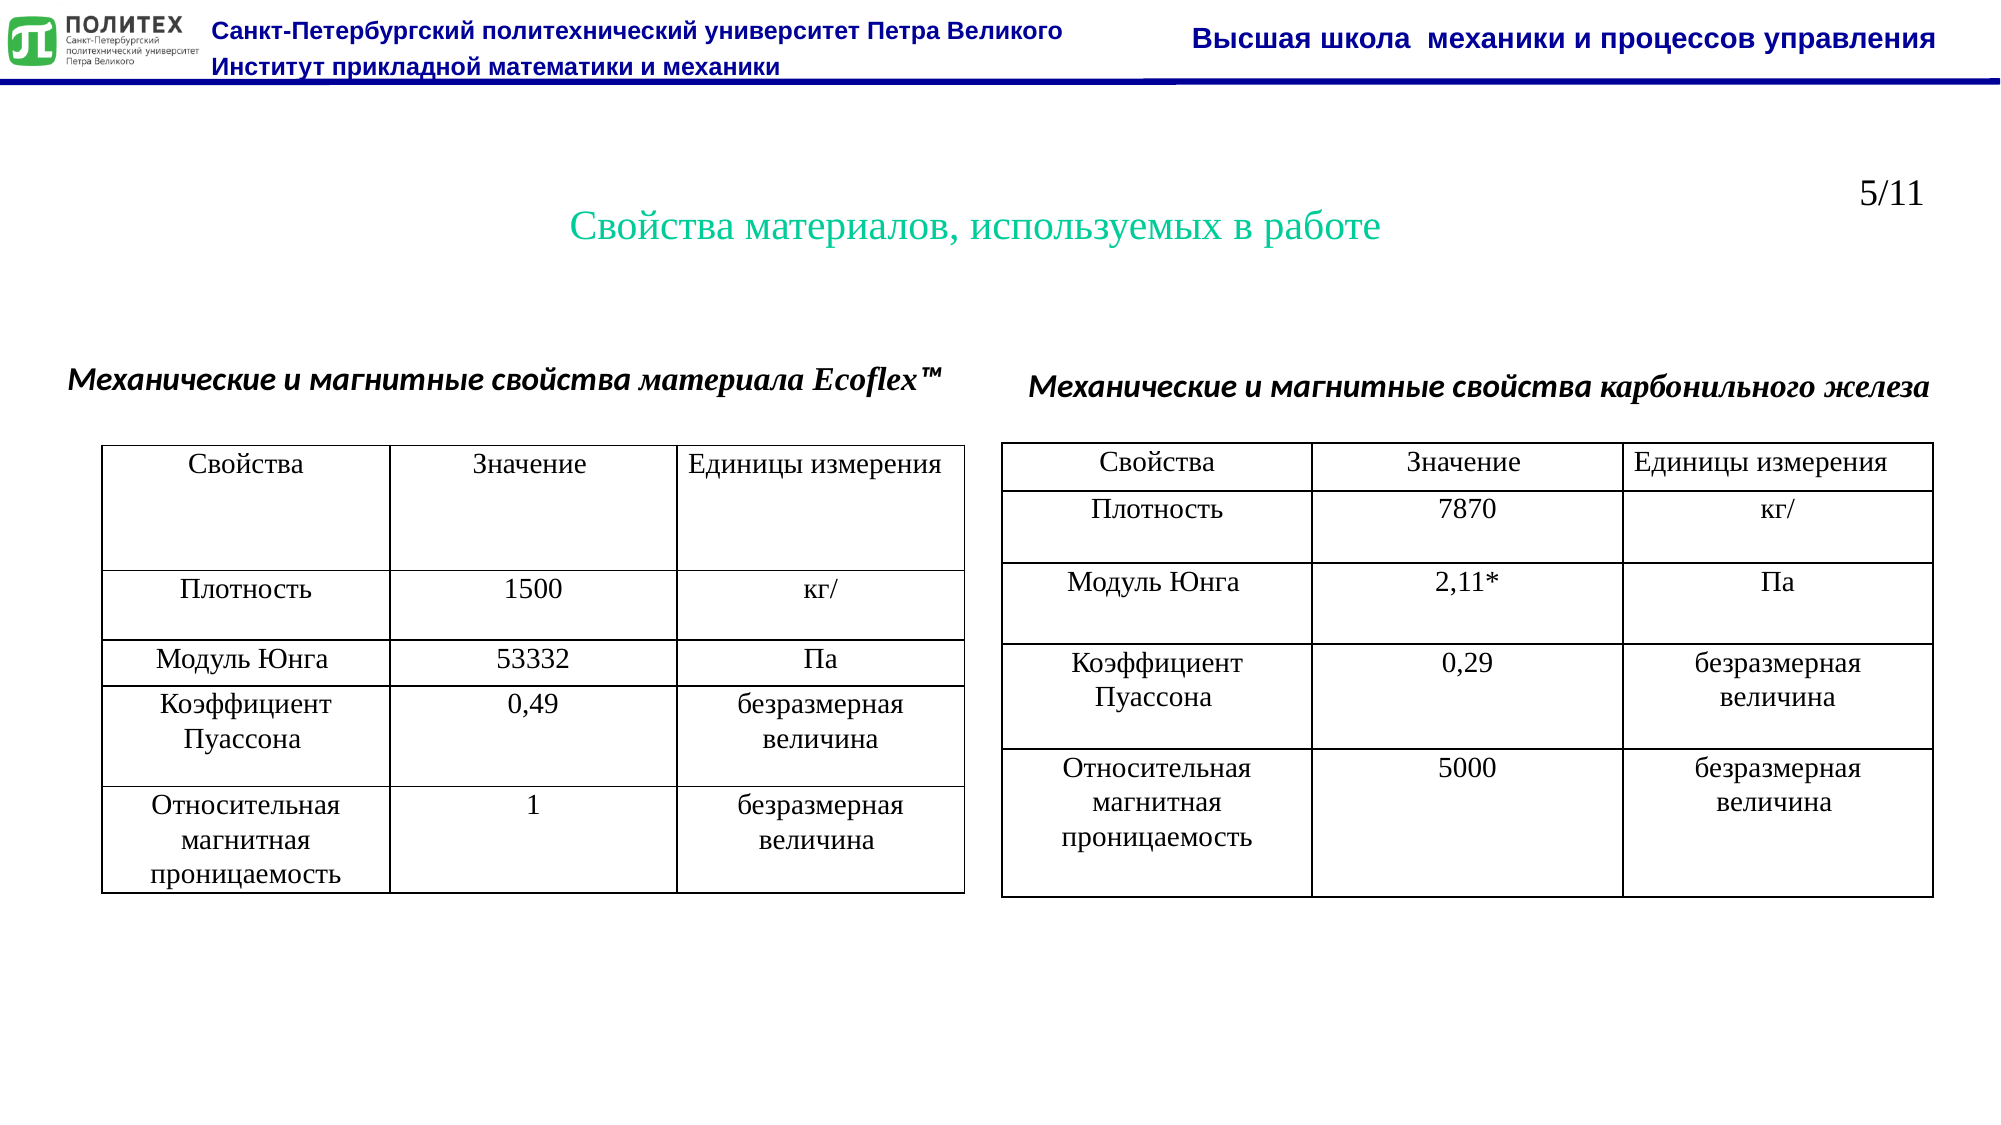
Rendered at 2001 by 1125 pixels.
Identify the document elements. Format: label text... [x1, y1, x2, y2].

picture [3, 5, 206, 77]
text_box Свойства материалов, используемых в работе [554, 190, 1408, 256]
text_box Механические и магнитные свойства карбонильного железа [834, 352, 2000, 413]
text_box Механические и магнитные свойства материала Ecoflex™ [0, 349, 958, 405]
text_box 5/11 [1844, 160, 2000, 220]
